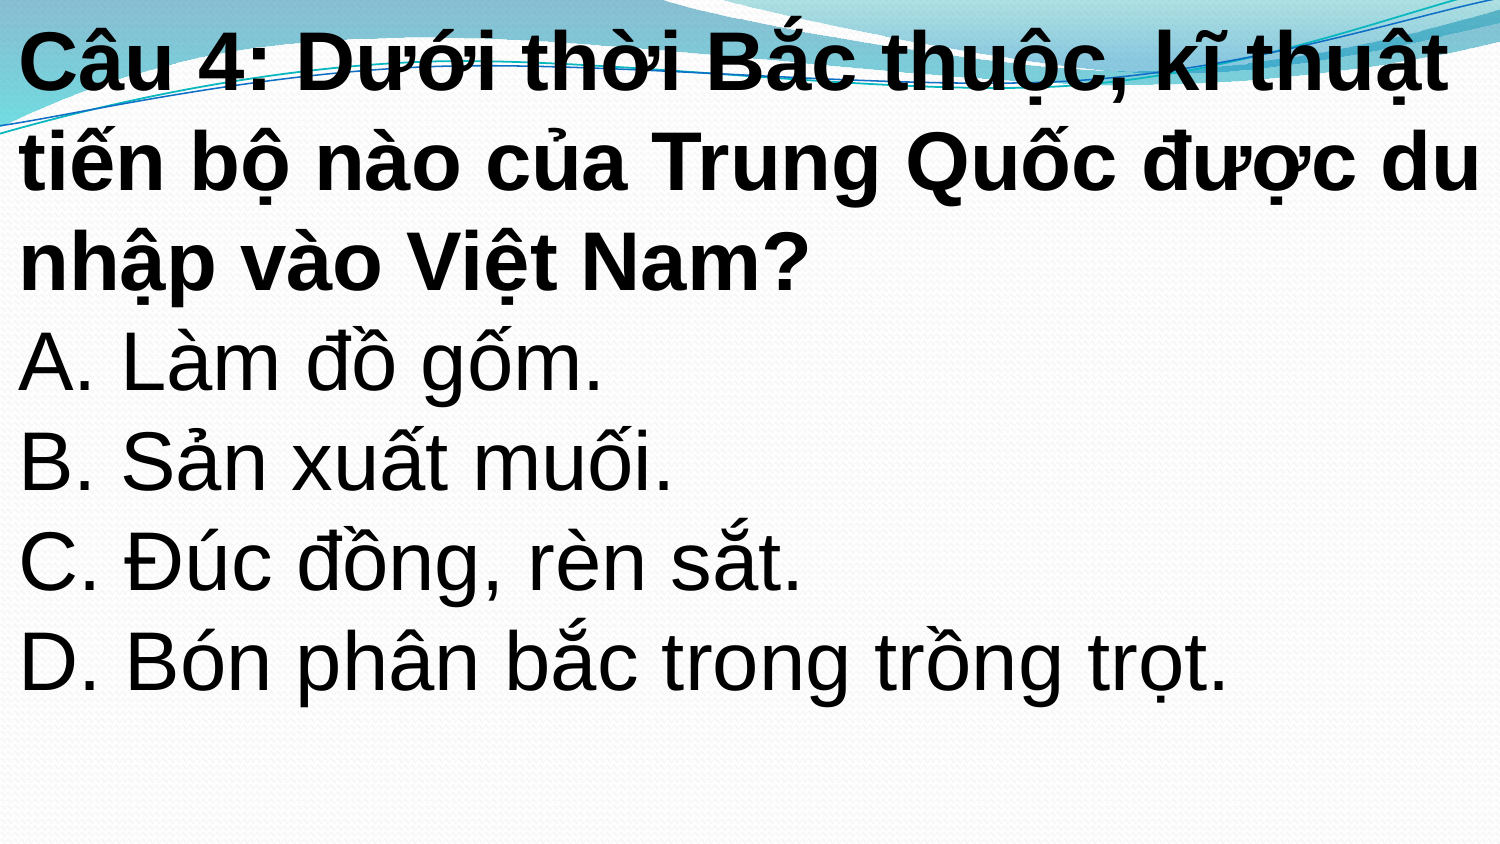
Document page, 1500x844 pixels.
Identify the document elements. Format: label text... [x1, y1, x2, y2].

text_box Câu 4: Dưới thời Bắc thuộc, kĩ thuật tiến bộ nào của Trung Quốc được du nhập vào Việt Nam? A. Làm đồ gốm. B. Sản xuất muối. C. Đúc đồng, rèn sắt. D. Bón phân bắc trong trồng trọt. [3, 0, 1500, 715]
